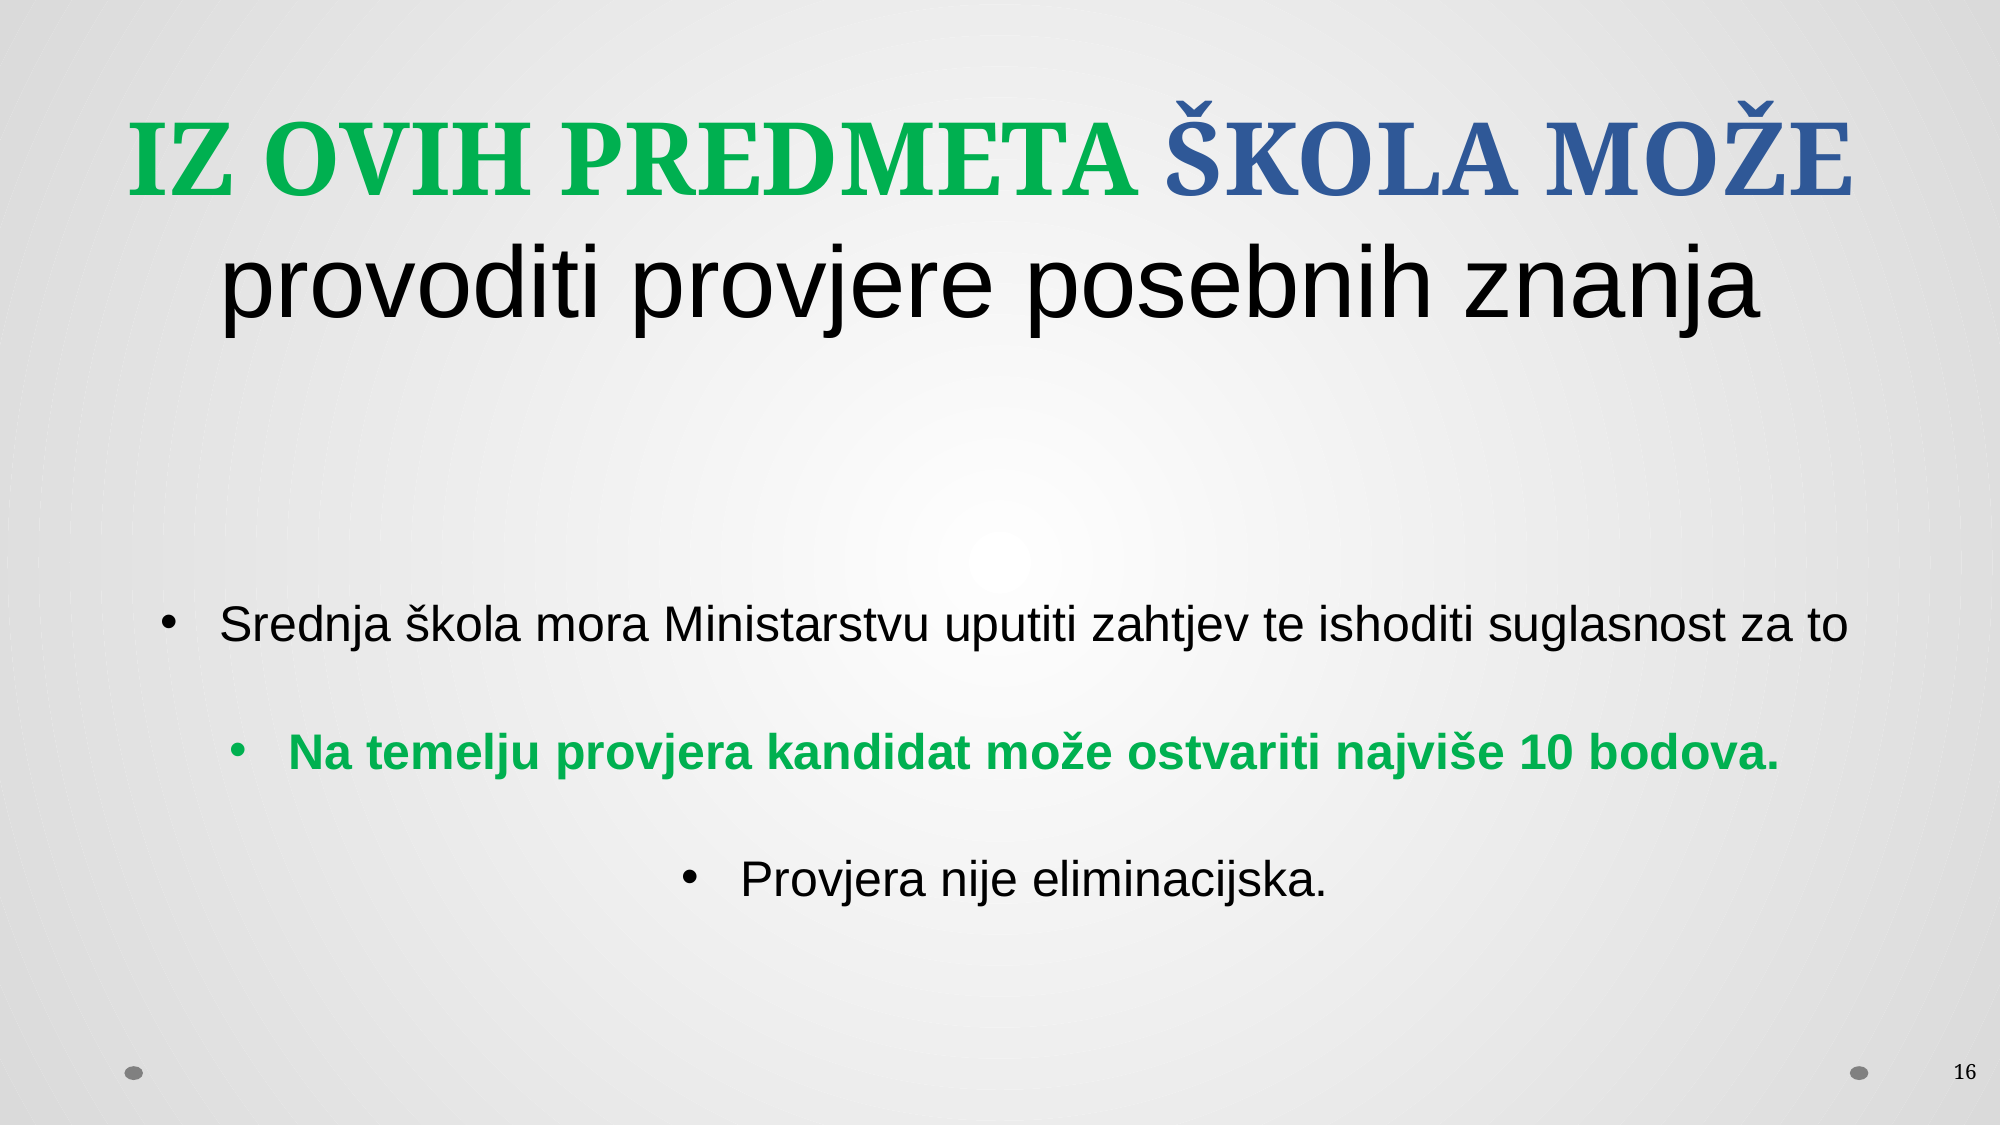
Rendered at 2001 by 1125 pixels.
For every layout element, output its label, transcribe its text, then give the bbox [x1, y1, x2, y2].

title IZ OVIH PREDMETA ŠKOLA MOŽE provoditi provjere posebnih znanja [104, 84, 1905, 348]
list Srednja škola mora Ministarstvu uputiti zahtjev te ishoditi suglasnost za to Na temelju provjera kandidat može ostvariti najviše 10 bodova. Provjera nije eliminacijska. [125, 524, 1870, 1025]
slide_number 16 [1868, 1042, 1992, 1103]
